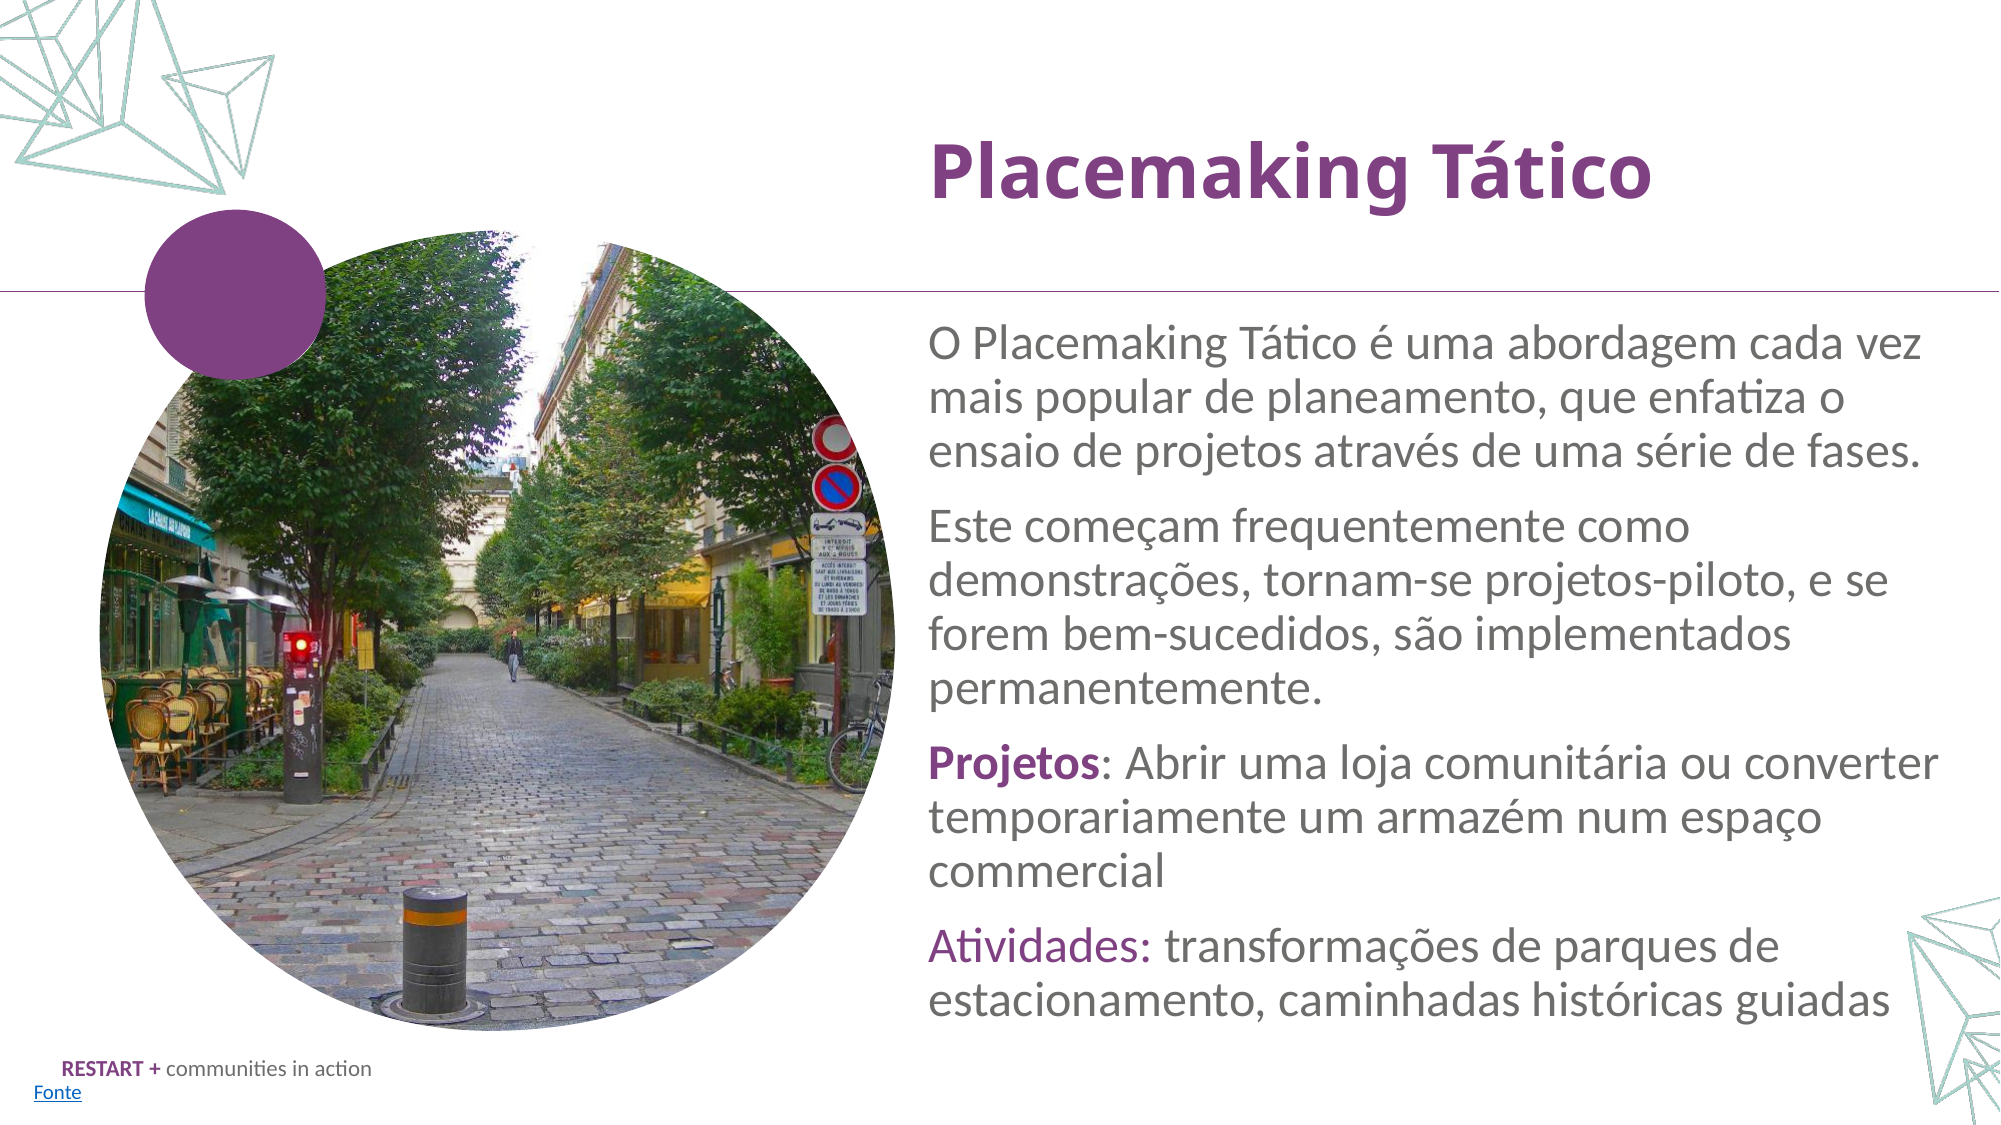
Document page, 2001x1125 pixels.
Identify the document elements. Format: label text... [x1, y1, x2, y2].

list O Placemaking Tático é uma abordagem cada vez mais popular de planeamento, que enfatiza o ensaio de projetos através de uma série de fases. Este começam frequentemente como demonstrações, tornam-se projetos-piloto, e se forem bem-sucedidos, são implementados permanentemente. Projetos: Abrir uma loja comunitária ou converter temporariamente um armazém num espaço commercial Atividades: transformações de parques de estacionamento, caminhadas históricas guiadas [913, 309, 1983, 1079]
picture [99, 230, 896, 1031]
picture [1907, 872, 2001, 1125]
text_box Fonte [18, 1071, 230, 1111]
list Placemaking Tático [913, 125, 1830, 267]
picture [0, 0, 296, 194]
